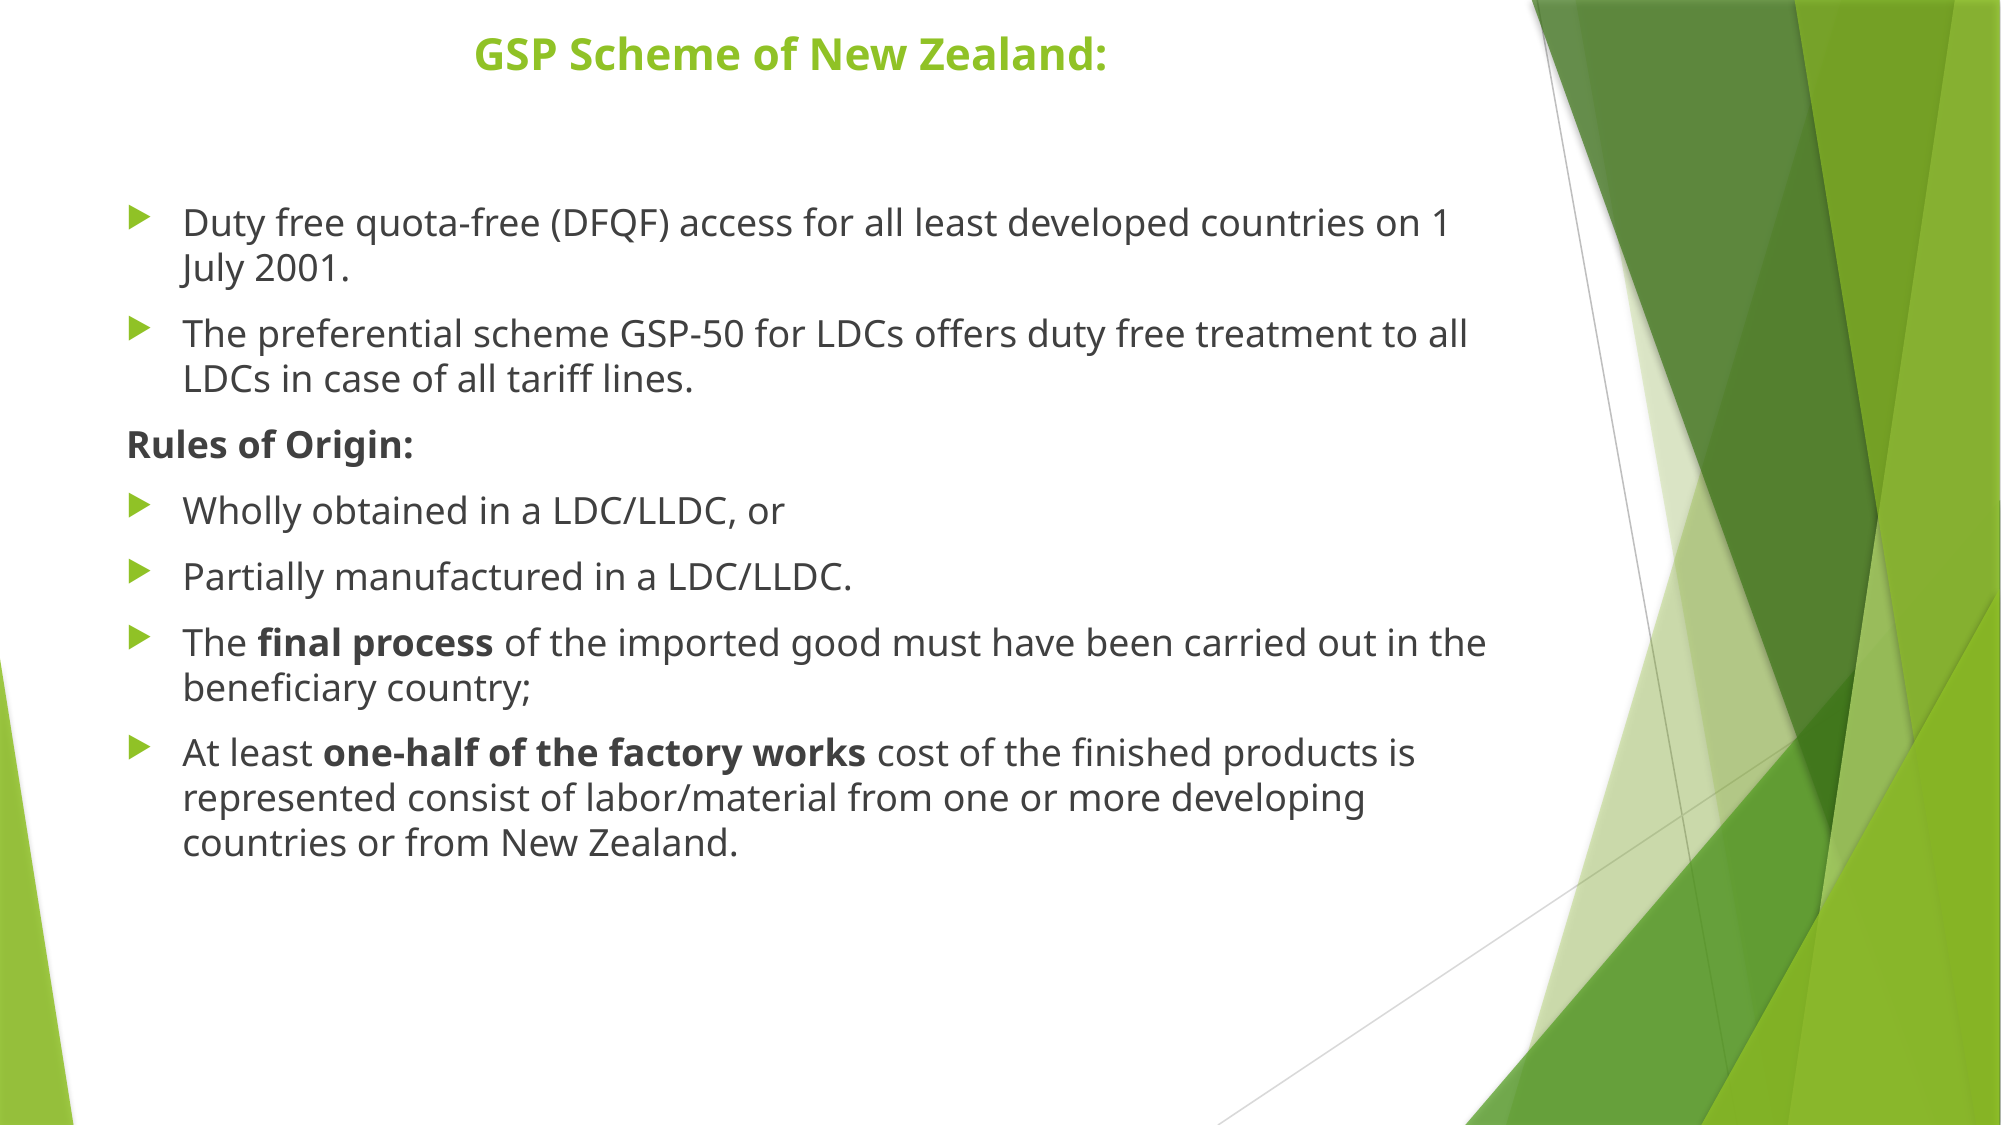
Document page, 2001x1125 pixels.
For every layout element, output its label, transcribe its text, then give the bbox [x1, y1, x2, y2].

title GSP Scheme of New Zealand: [91, 18, 1502, 141]
list Duty free quota-free (DFQF) access for all least developed countries on 1 July 2001. The preferential scheme GSP-50 for LDCs offers duty free treatment to all LDCs in case of all tariff lines. Rules of Origin: Wholly obtained in a LDC/LLDC, or Partially manufactured in a LDC/LLDC. The final process of the imported good must have been carried out in the beneficiary country; At least one-half of the factory works cost of the finished products is represented consist of labor/material from one or more developing countries or from New Zealand. [111, 191, 1522, 992]
